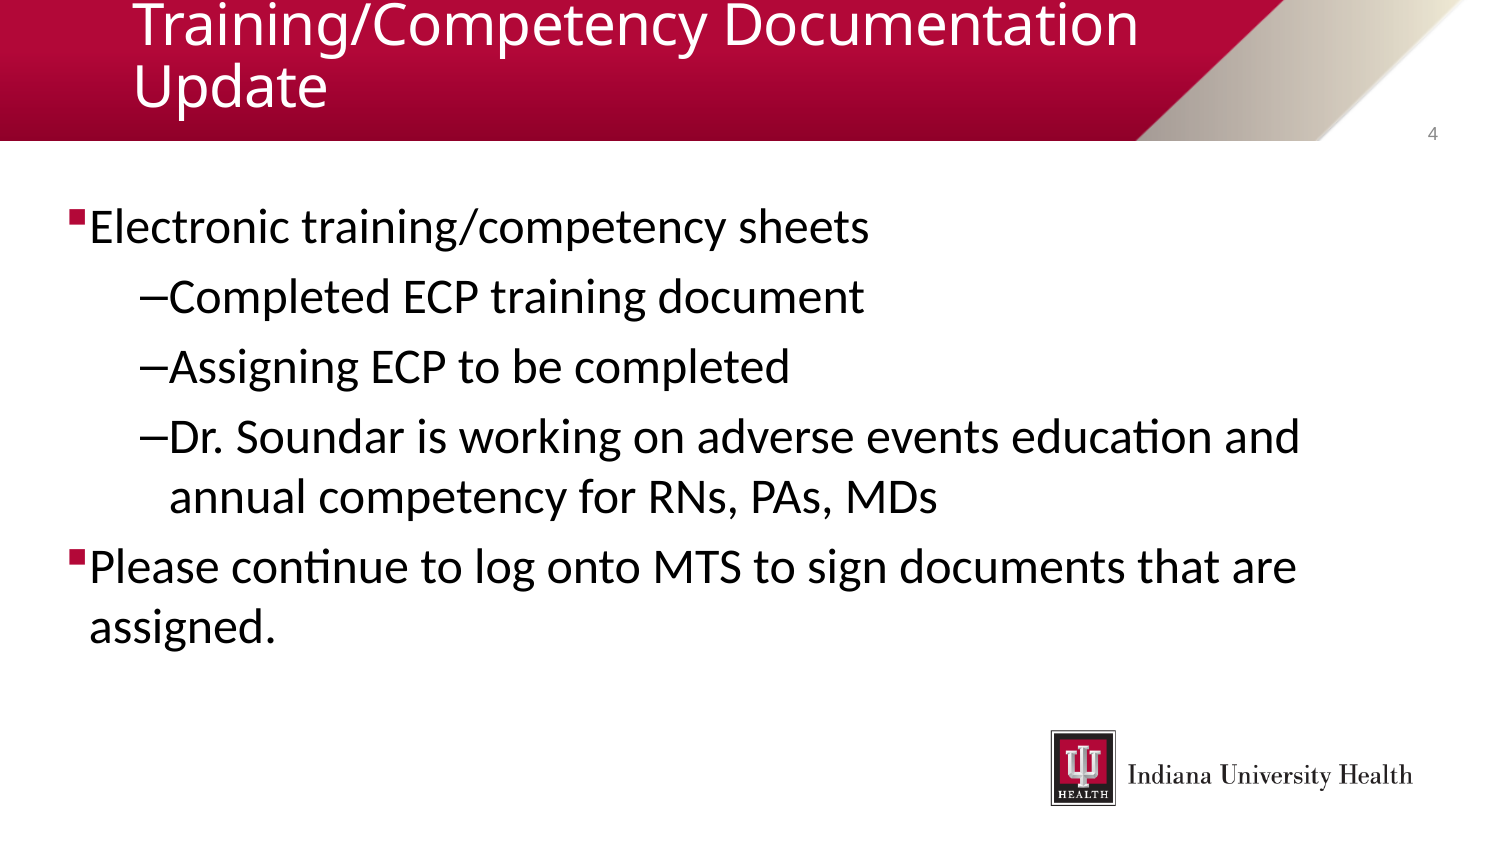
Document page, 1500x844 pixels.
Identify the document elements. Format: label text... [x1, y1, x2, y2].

list Electronic training/competency sheets Completed ECP training document Assigning ECP to be completed Dr. Soundar is working on adverse events education and annual competency for RNs, PAs, MDs Please continue to log onto MTS to sign documents that are assigned. [65, 193, 1428, 755]
picture [1048, 755, 1415, 809]
slide_number 4 [1318, 98, 1439, 144]
picture [0, 0, 1500, 141]
title Training/Competency Documentation Update [132, 25, 1252, 121]
